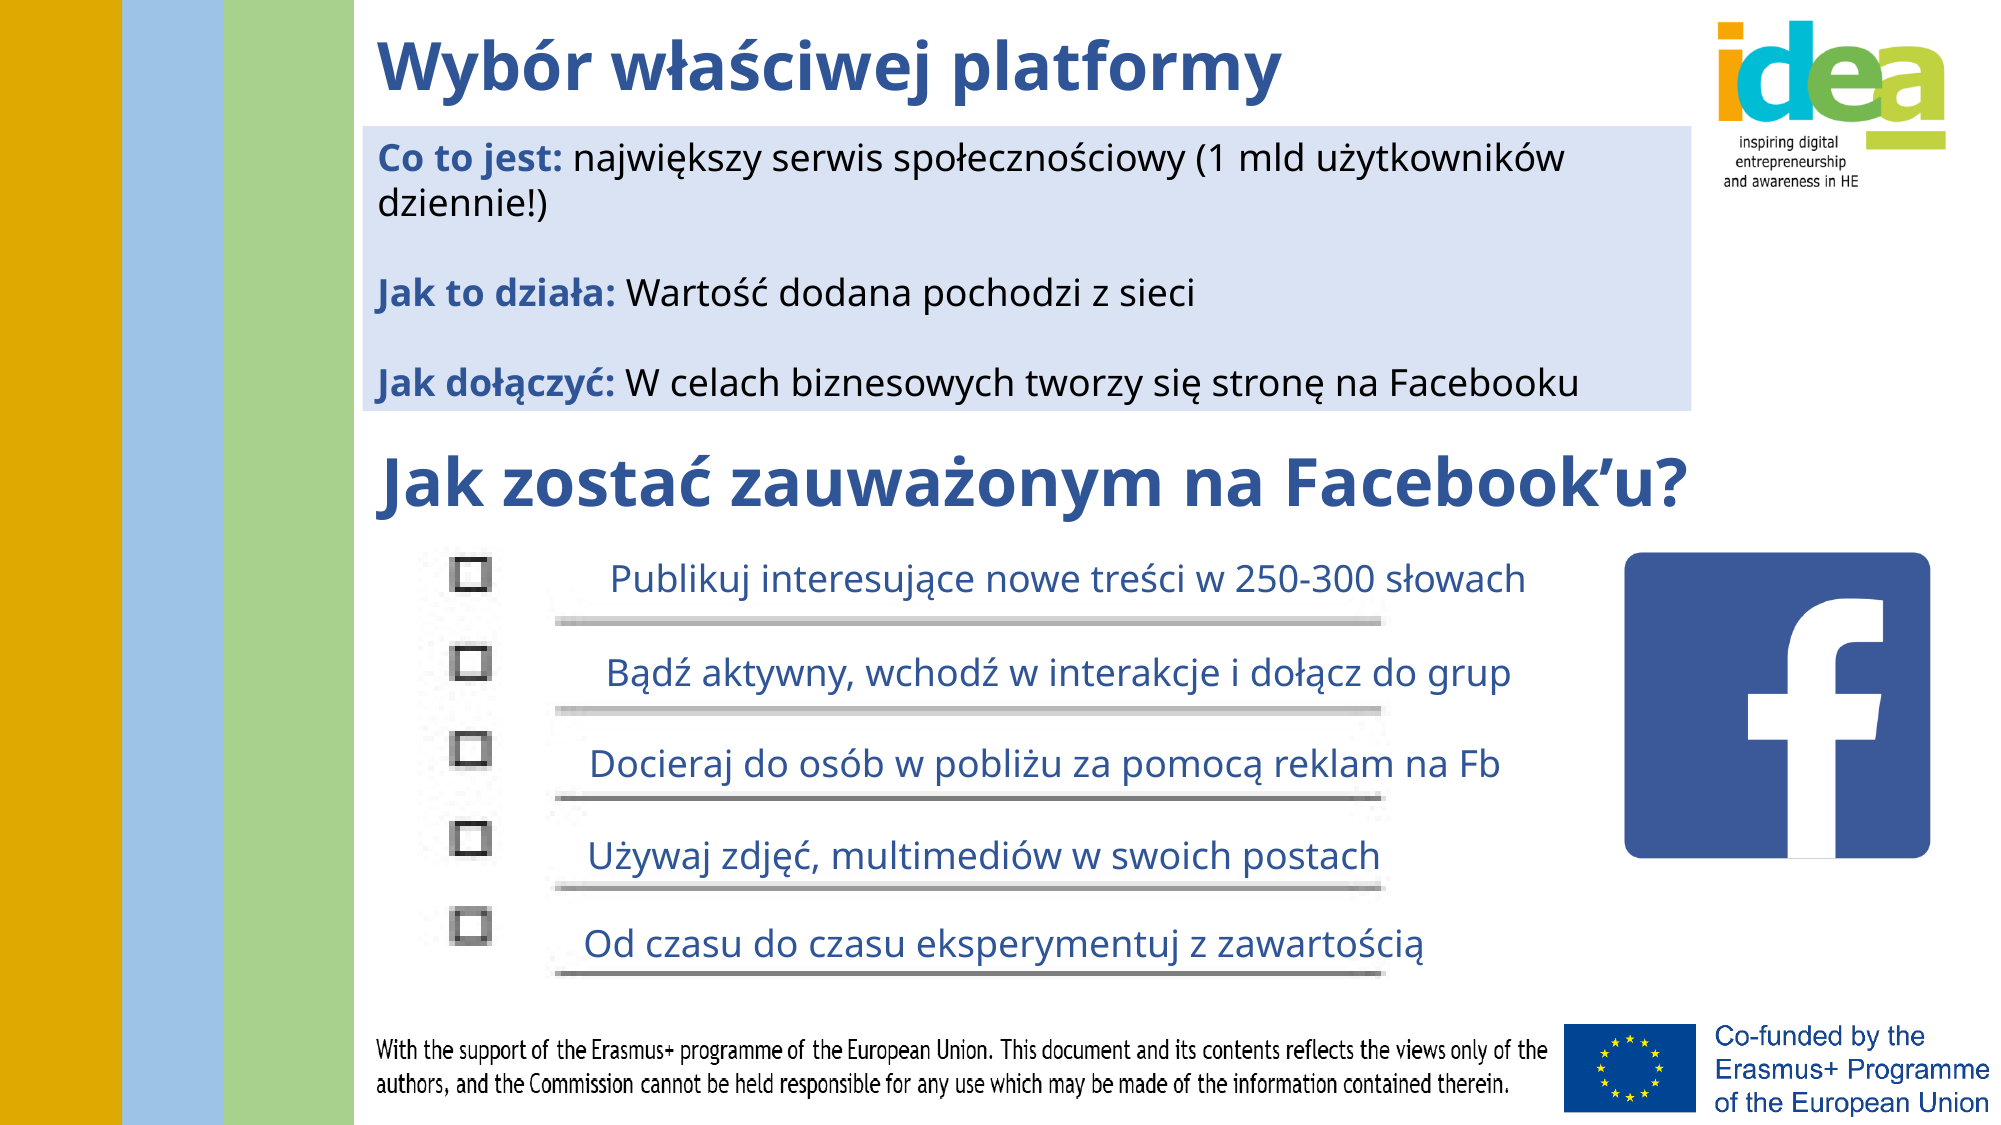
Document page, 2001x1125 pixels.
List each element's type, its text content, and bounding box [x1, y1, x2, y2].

text_box Wybór właściwej platformy [362, 16, 1468, 111]
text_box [363, 530, 1588, 979]
picture [1623, 551, 1931, 859]
picture [1695, 7, 1964, 202]
text_box Jak zostać zauważonym na Facebook’u? [366, 432, 1857, 527]
text_box Co to jest: największy serwis społecznościowy (1 mld użytkowników dziennie!) Jak to działa: Wartość dodana pochodzi z sieci Jak dołączyć: W celach biznesowych tworzy się stronę na Facebooku [362, 126, 1692, 411]
text_box [123, 0, 222, 1125]
picture [363, 1024, 1989, 1118]
text_box [0, 0, 123, 1125]
text_box [222, 0, 355, 1125]
